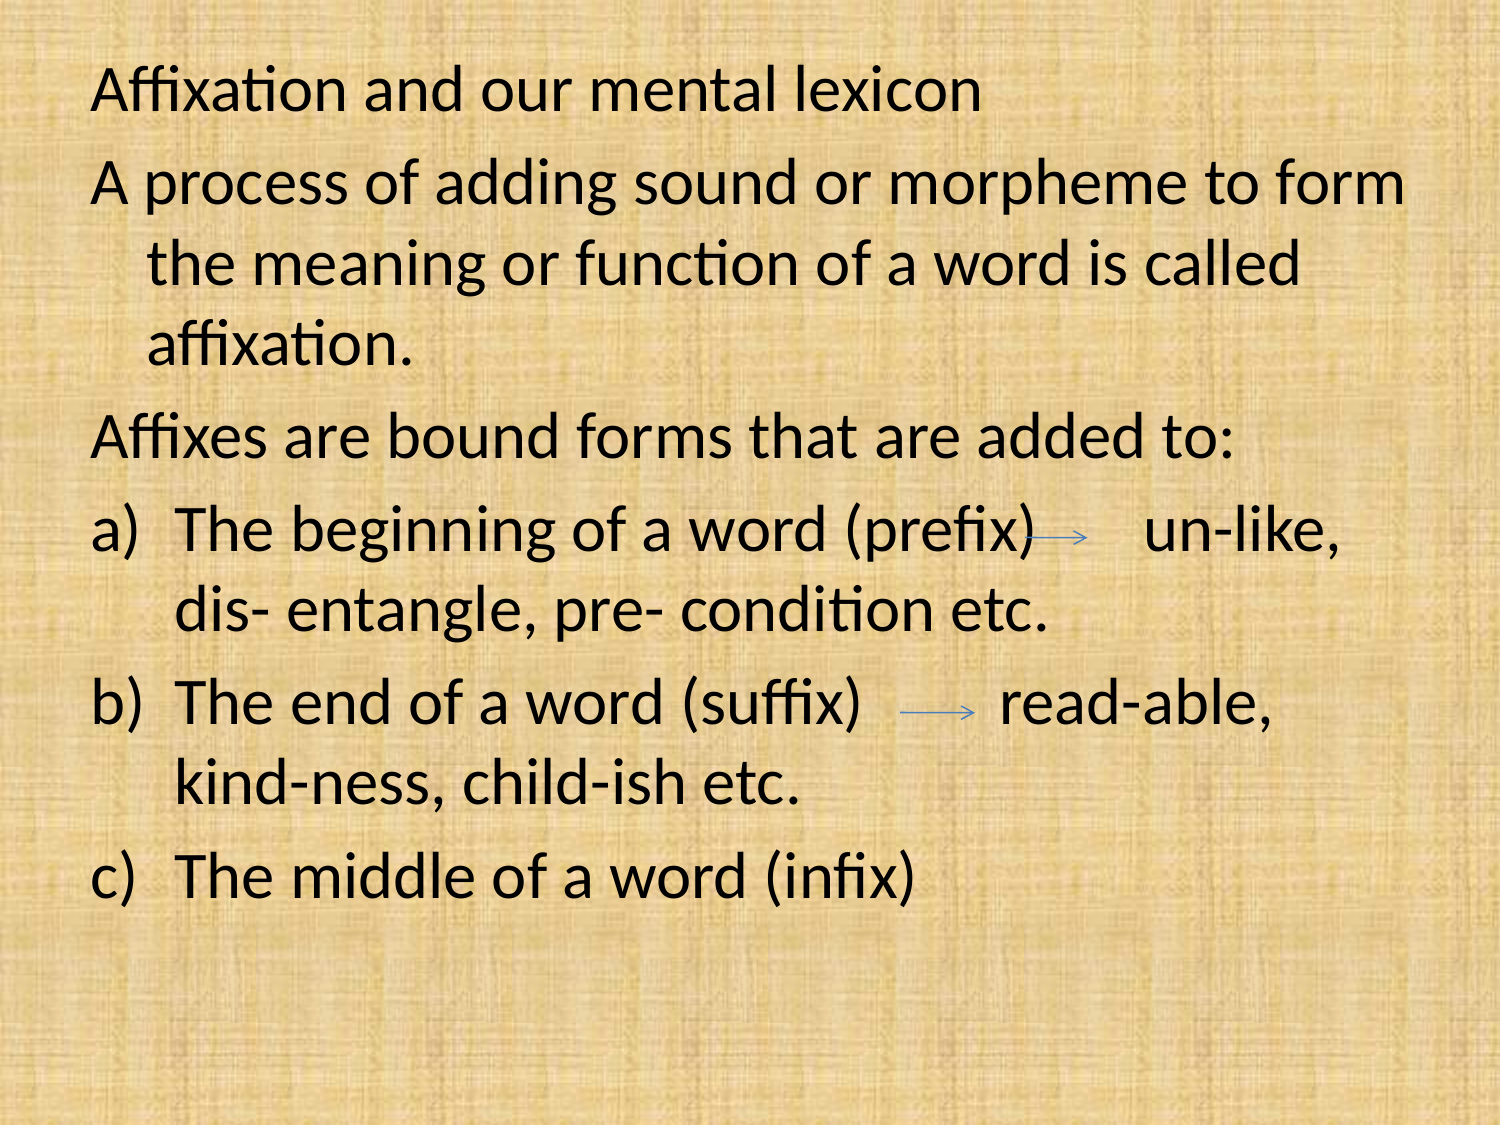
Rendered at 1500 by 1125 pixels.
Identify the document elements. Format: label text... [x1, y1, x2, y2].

list Affixation and our mental lexicon A process of adding sound or morpheme to form the meaning or function of a word is called affixation. Affixes are bound forms that are added to: The beginning of a word (prefix) un-like, dis- entangle, pre- condition etc. The end of a word (suffix) read-able, kind-ness, child-ish etc. The middle of a word (infix) [75, 37, 1425, 1088]
picture [0, 0, 1500, 1125]
